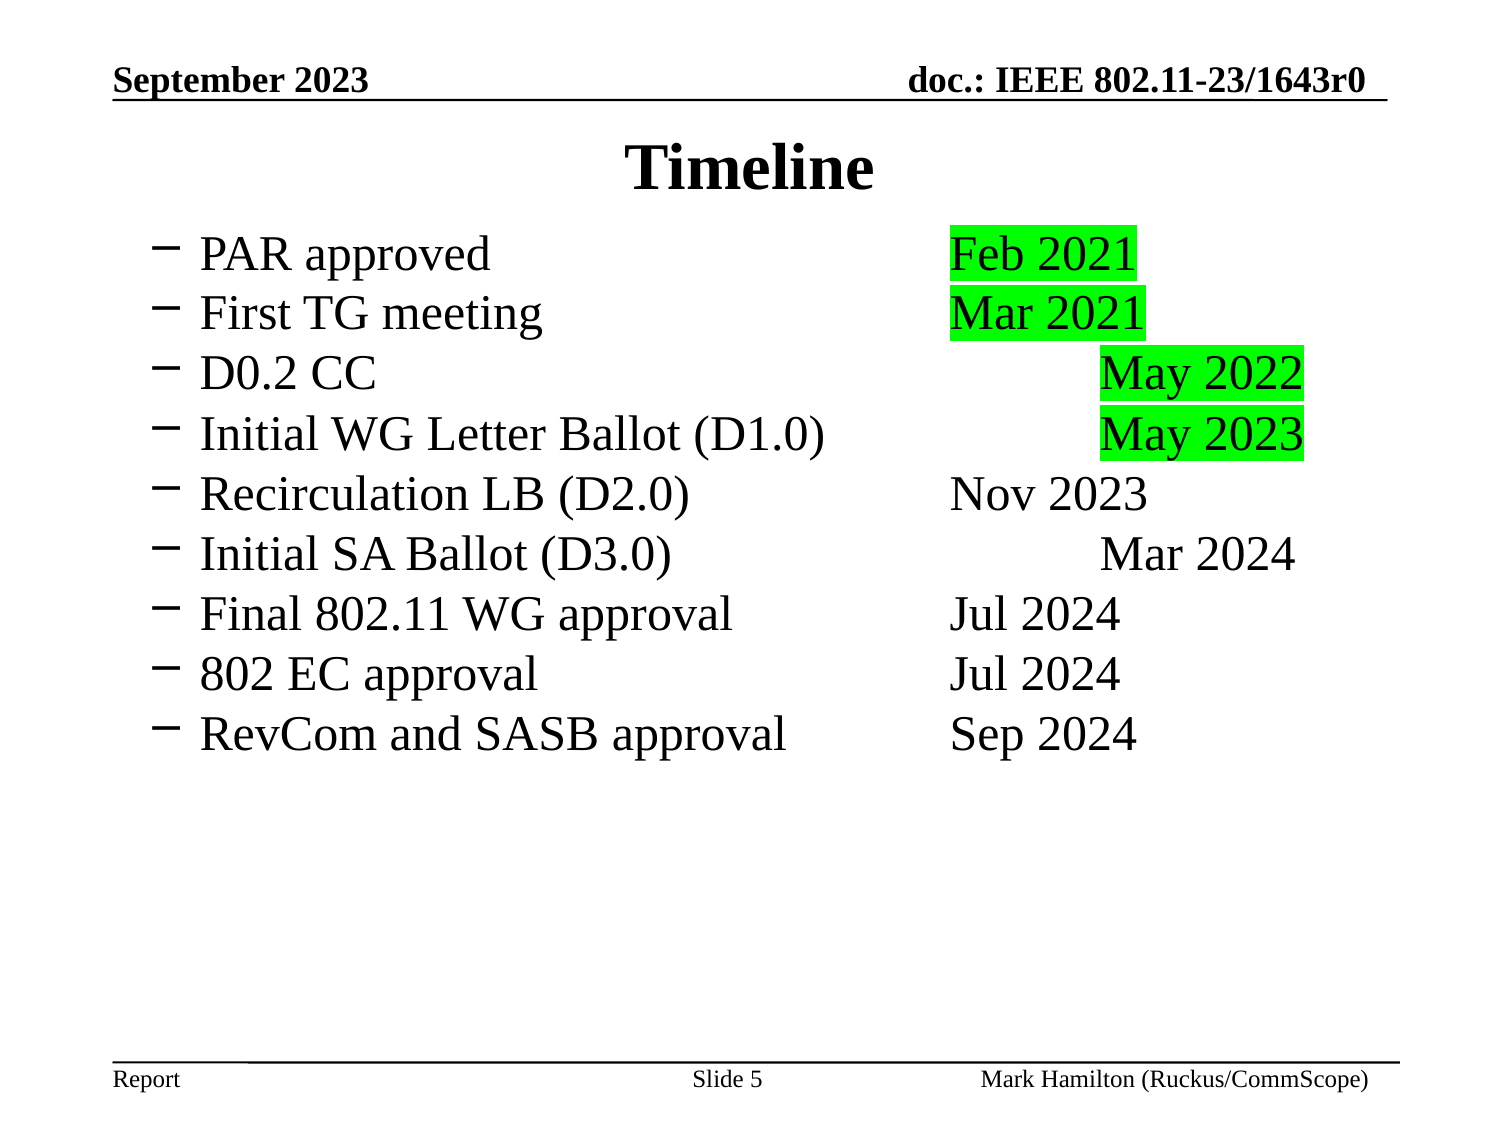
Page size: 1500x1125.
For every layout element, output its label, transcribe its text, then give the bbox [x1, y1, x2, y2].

title Timeline [112, 112, 1388, 212]
list PAR approved Feb 2021 First TG meeting Mar 2021 D0.2 CC May 2022 Initial WG Letter Ballot (D1.0) May 2023 Recirculation LB (D2.0) Nov 2023 Initial SA Ballot (D3.0) Mar 2024 Final 802.11 WG approval Jul 2024 802 EC approval Jul 2024 RevCom and SASB approval Sep 2024 [62, 212, 1438, 1013]
